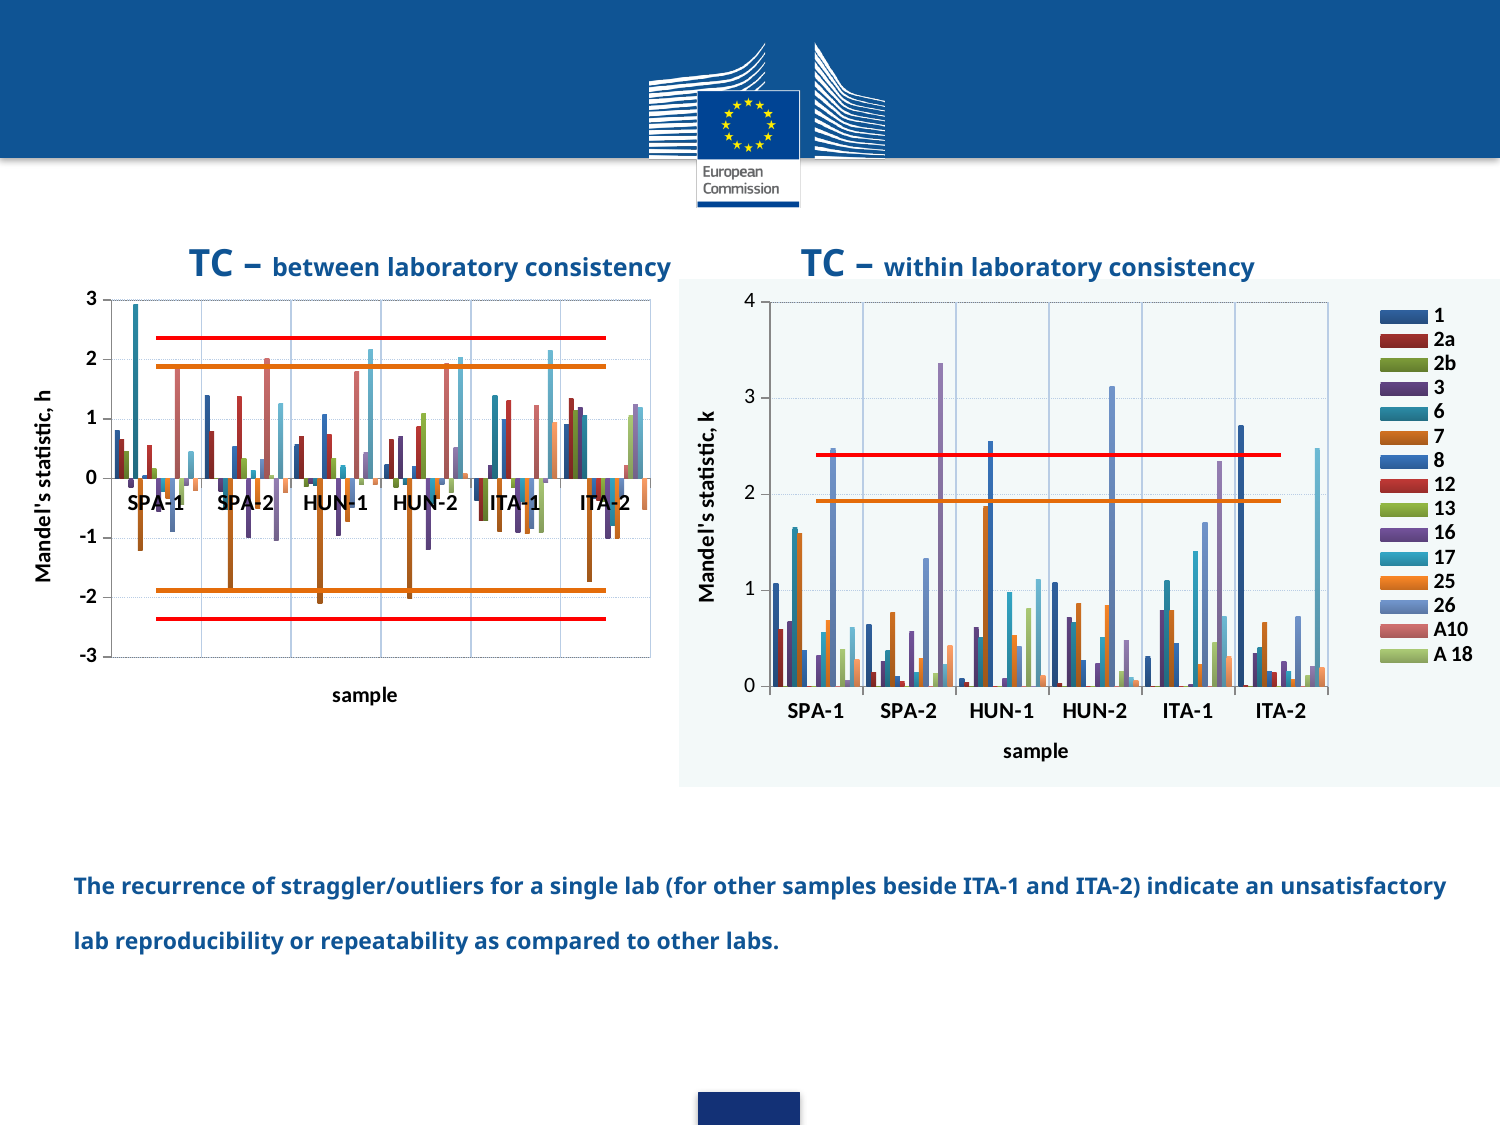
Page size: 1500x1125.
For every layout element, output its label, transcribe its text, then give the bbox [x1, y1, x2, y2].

text_box TC – between laboratory consistency [174, 231, 687, 277]
picture [649, 42, 885, 208]
text_box The recurrence of straggler/outliers for a single lab (for other samples beside ITA-1 and ITA-2) indicate an unsatisfactory lab reproducibility or repeatability as compared to other labs. [0, 846, 1500, 953]
text_box TC – within laboratory consistency [785, 231, 1271, 277]
chart [0, 278, 1500, 788]
